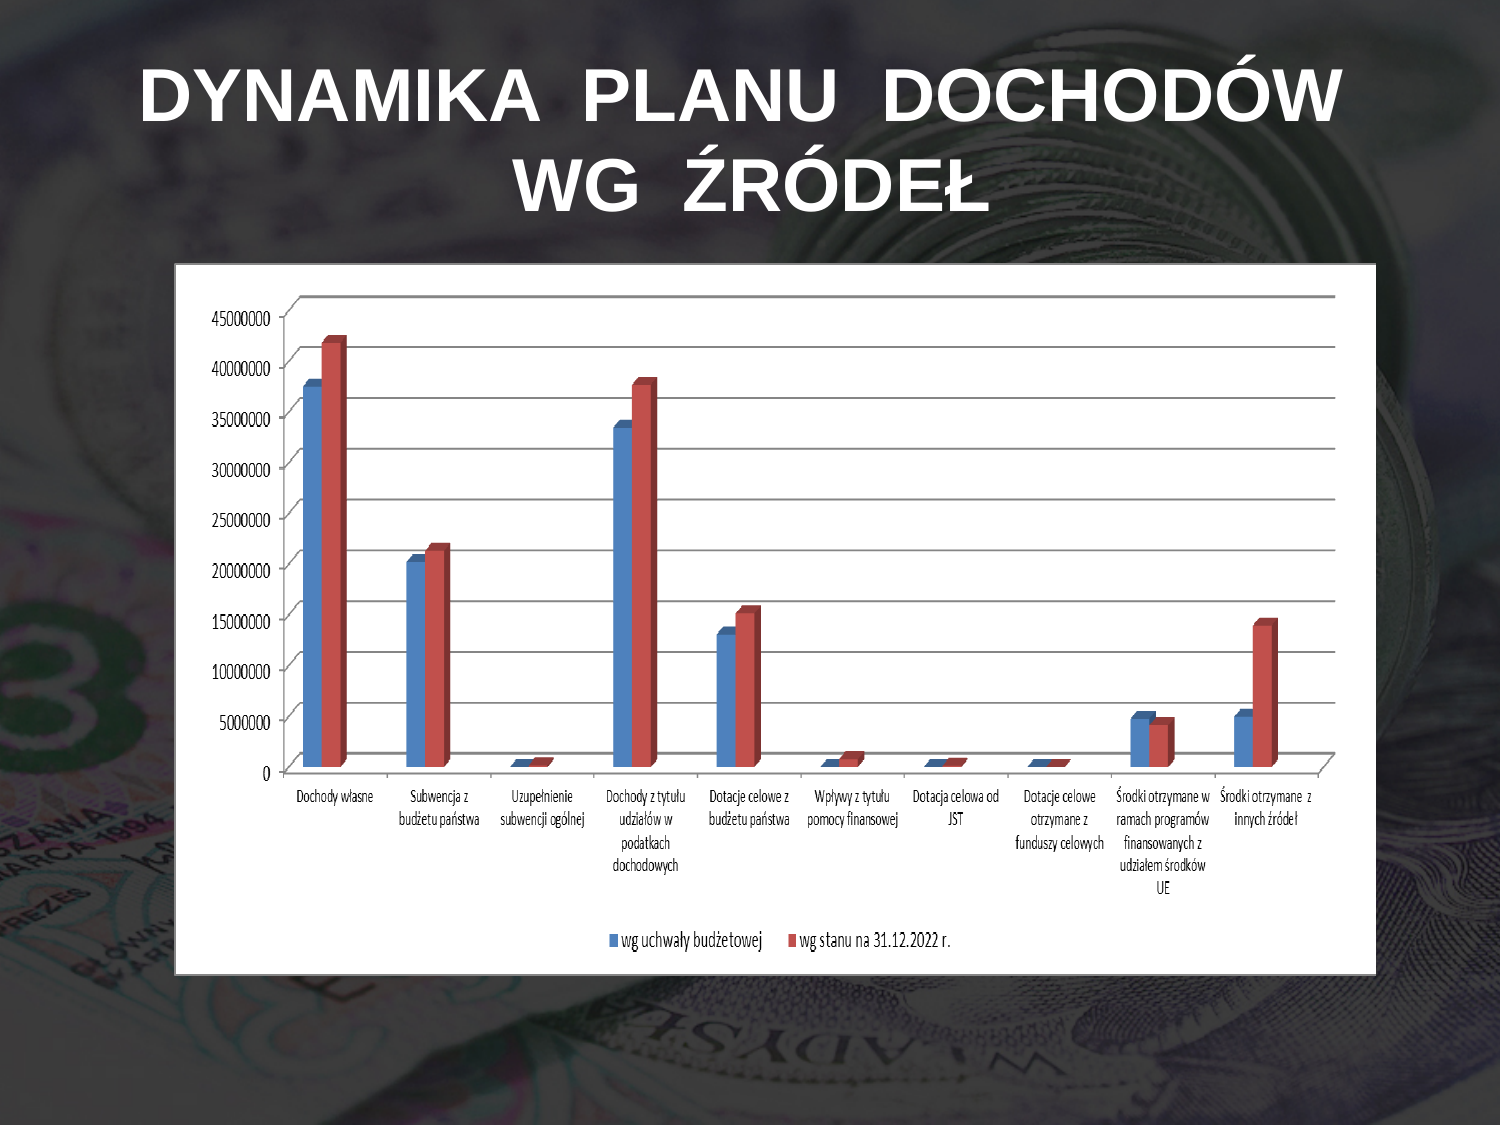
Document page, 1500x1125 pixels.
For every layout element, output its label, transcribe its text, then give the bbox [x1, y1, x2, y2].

picture [0, 0, 1500, 1125]
title DYNAMIKA PLANU DOCHODÓW WG ŹRÓDEŁ [76, 42, 1427, 231]
